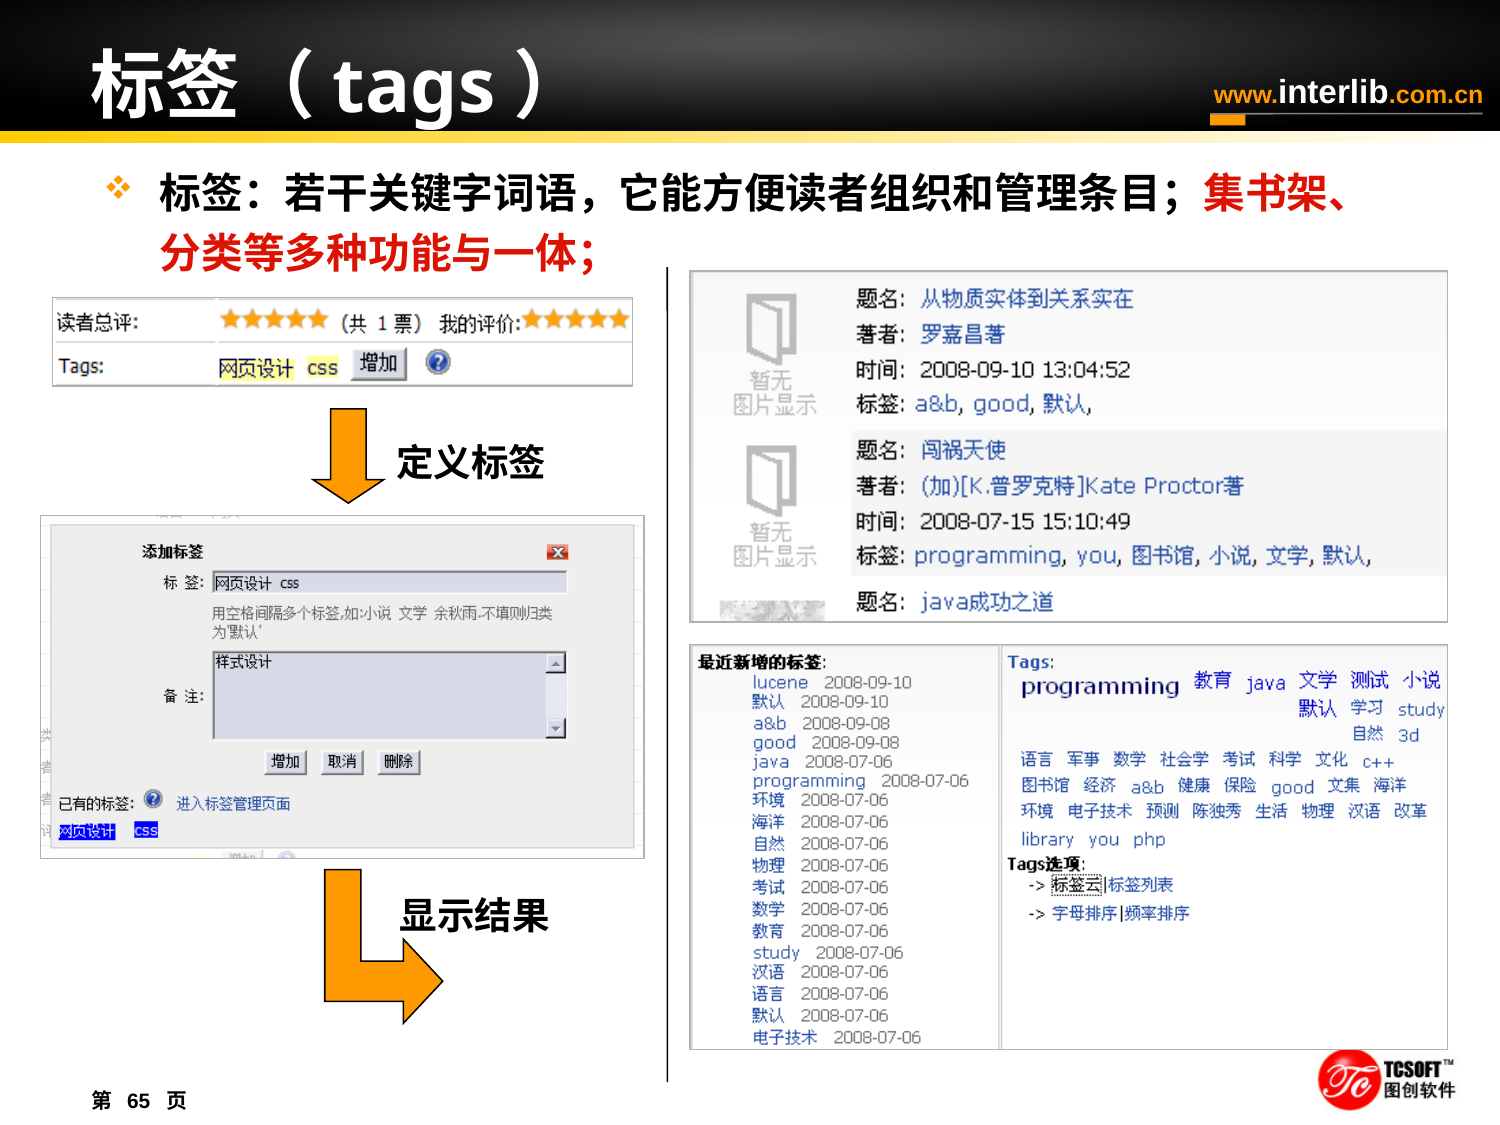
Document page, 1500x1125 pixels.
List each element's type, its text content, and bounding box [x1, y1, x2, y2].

picture [690, 271, 1448, 622]
picture [690, 644, 1459, 1113]
text_box 定义标签 [381, 431, 562, 492]
text_box [312, 408, 381, 504]
text_box 标签：若干关键字词语，它能方便读者组织和管理条目；集书架、分类等多种功能与一体； [88, 148, 1424, 284]
text_box [324, 869, 443, 1024]
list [40, 516, 644, 858]
picture [53, 297, 632, 386]
title 标签（tags） [74, 34, 1426, 131]
text_box 显示结果 [384, 884, 565, 945]
text_box 指南 [562, 131, 567, 143]
picture [0, 0, 1500, 131]
